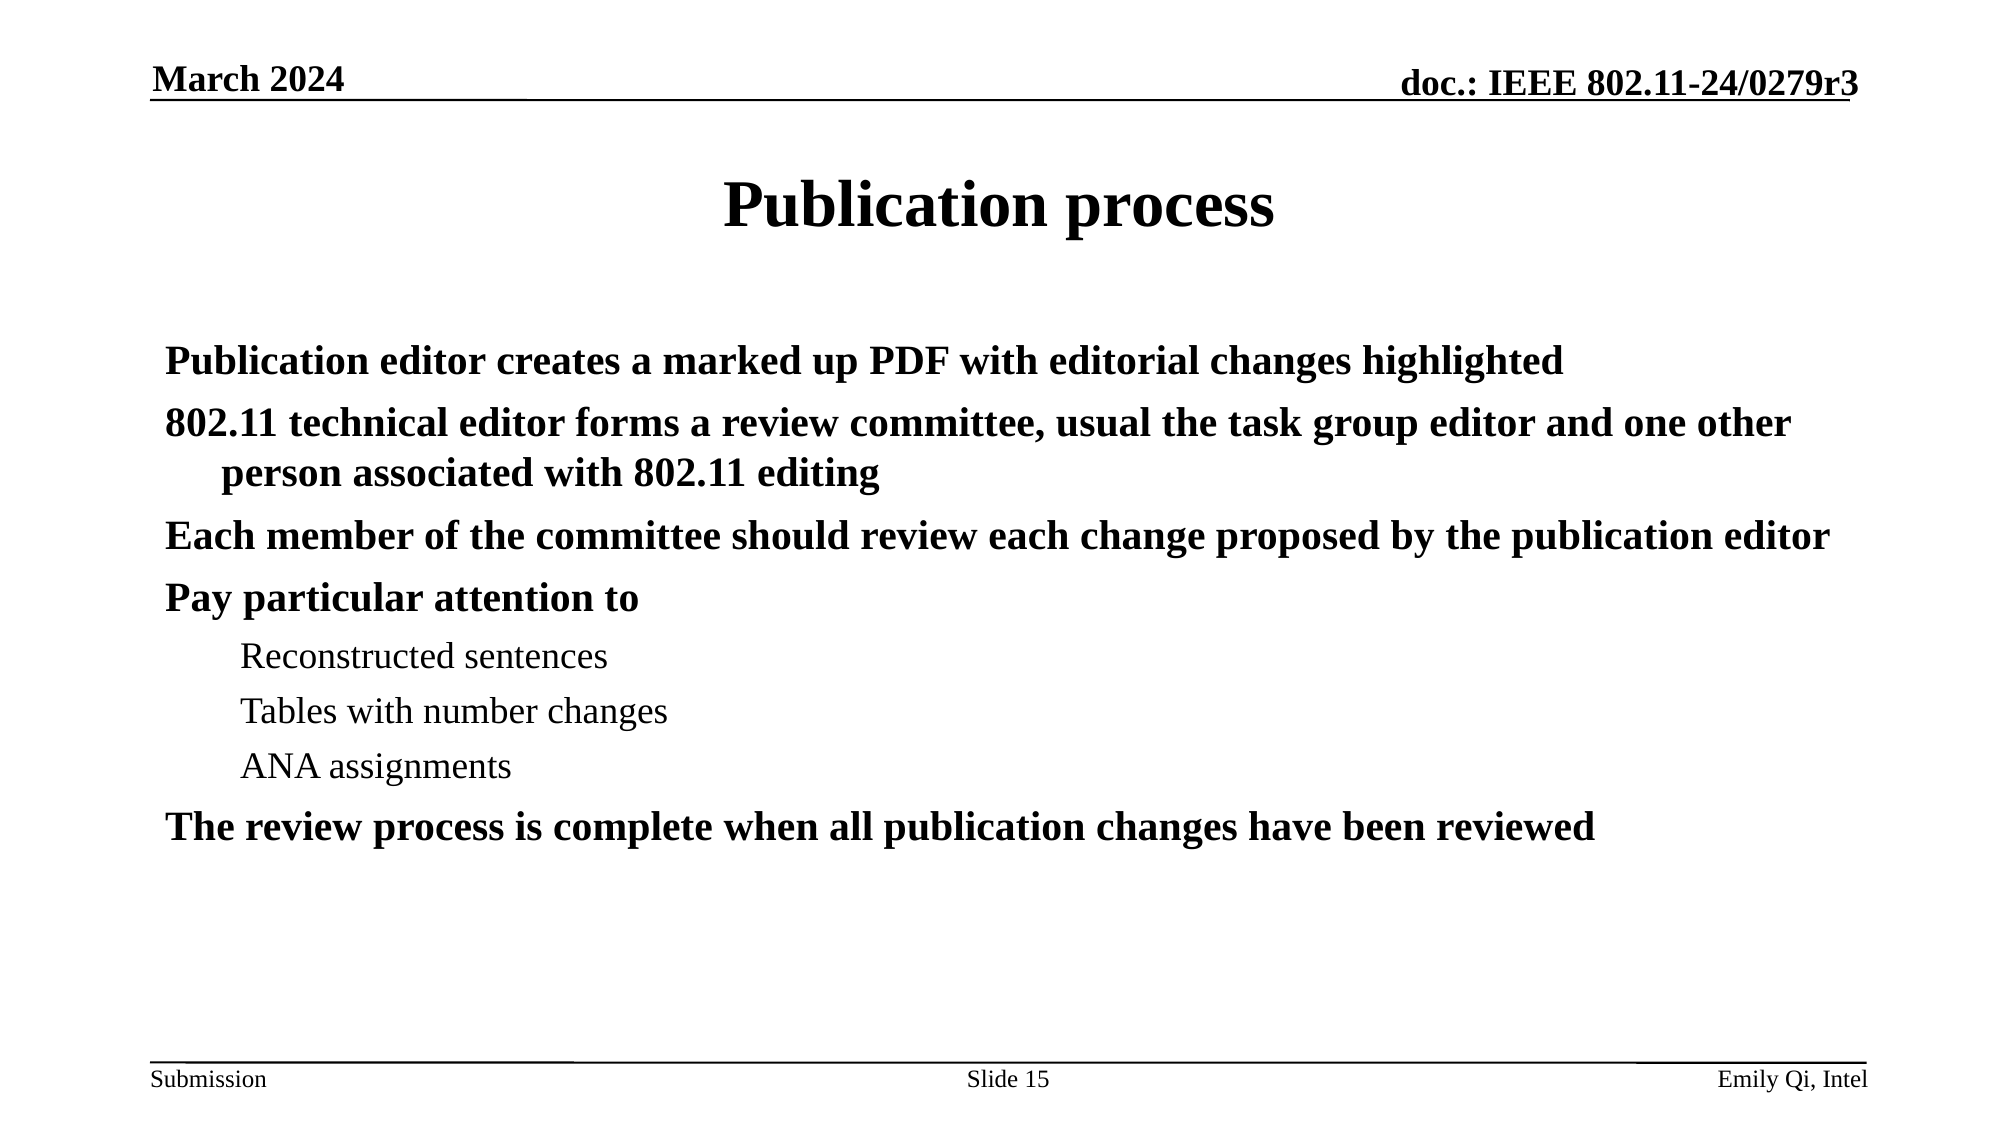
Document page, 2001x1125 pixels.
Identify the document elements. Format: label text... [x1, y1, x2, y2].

list Publication editor creates a marked up PDF with editorial changes highlighted 802.11 technical editor forms a review committee, usual the task group editor and one other person associated with 802.11 editing Each member of the committee should review each change proposed by the publication editor Pay particular attention to Reconstructed sentences Tables with number changes ANA assignments The review process is complete when all publication changes have been reviewed [149, 324, 1850, 1000]
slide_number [152, 54, 563, 100]
title Publication process [149, 112, 1850, 288]
slide_number Slide 15 [950, 1061, 1067, 1123]
footer Emily Qi, Intel [1171, 1061, 1869, 1093]
